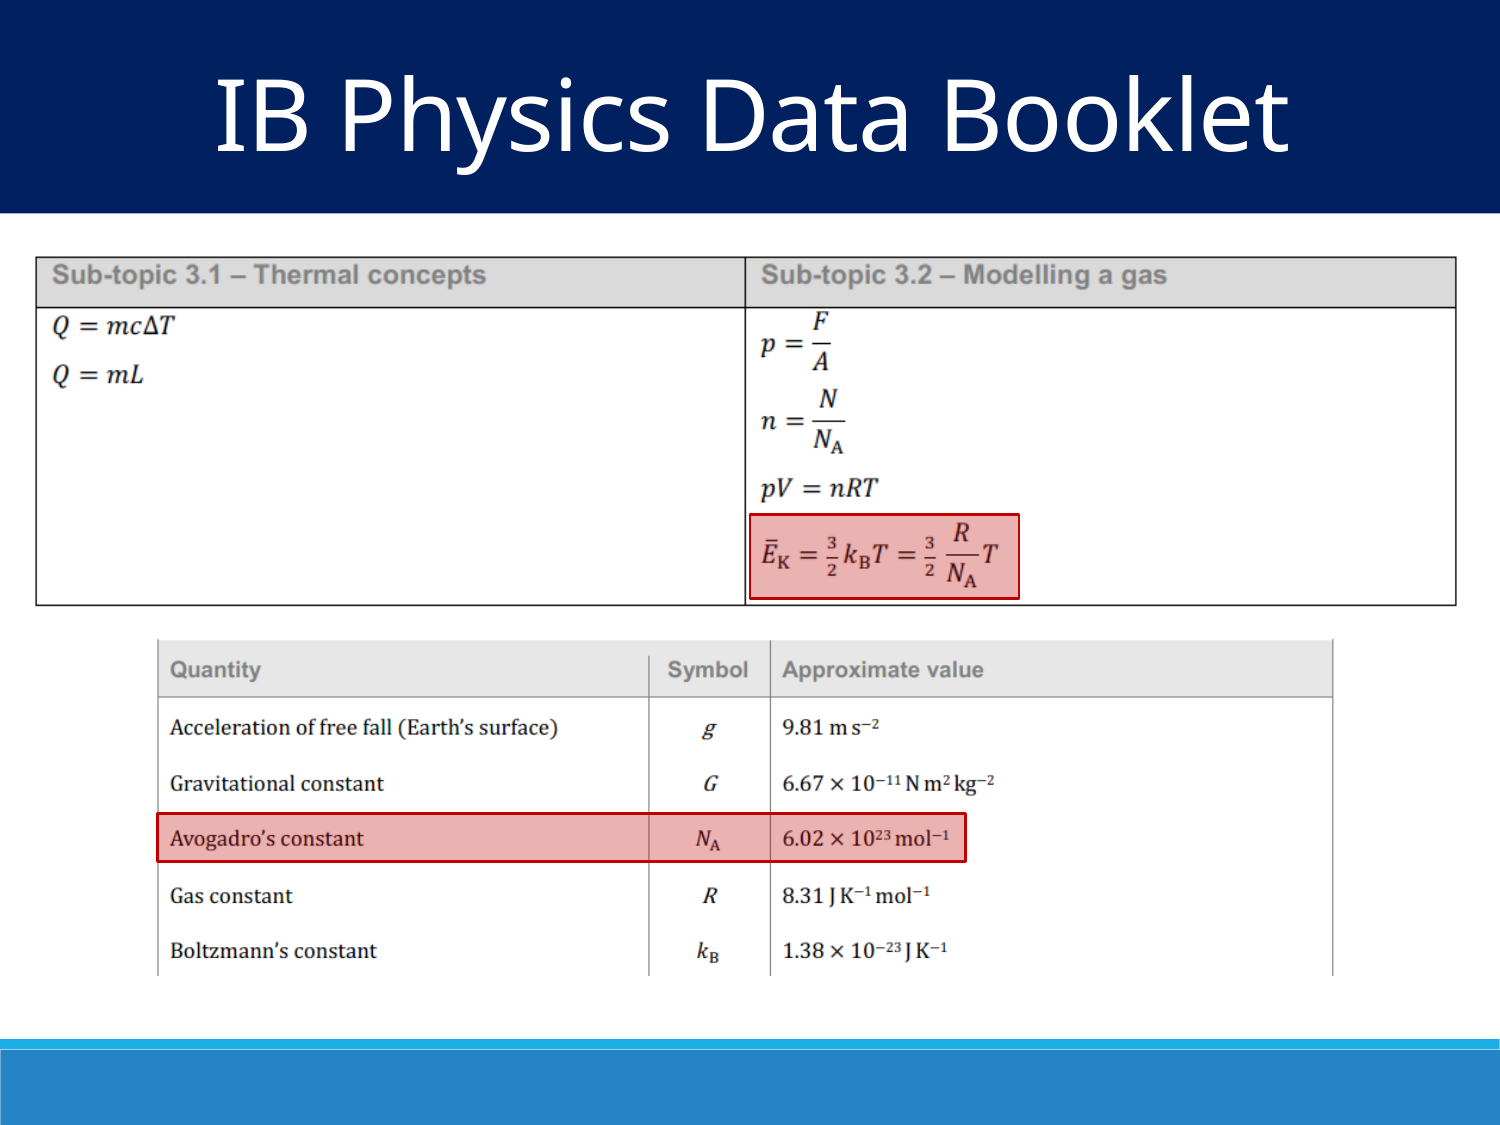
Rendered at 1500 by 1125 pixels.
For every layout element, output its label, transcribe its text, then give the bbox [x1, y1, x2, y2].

text_box [0, 0, 1500, 215]
picture [27, 250, 1465, 613]
picture [148, 632, 1344, 976]
text_box IB Physics Data Booklet [4, 62, 1500, 189]
